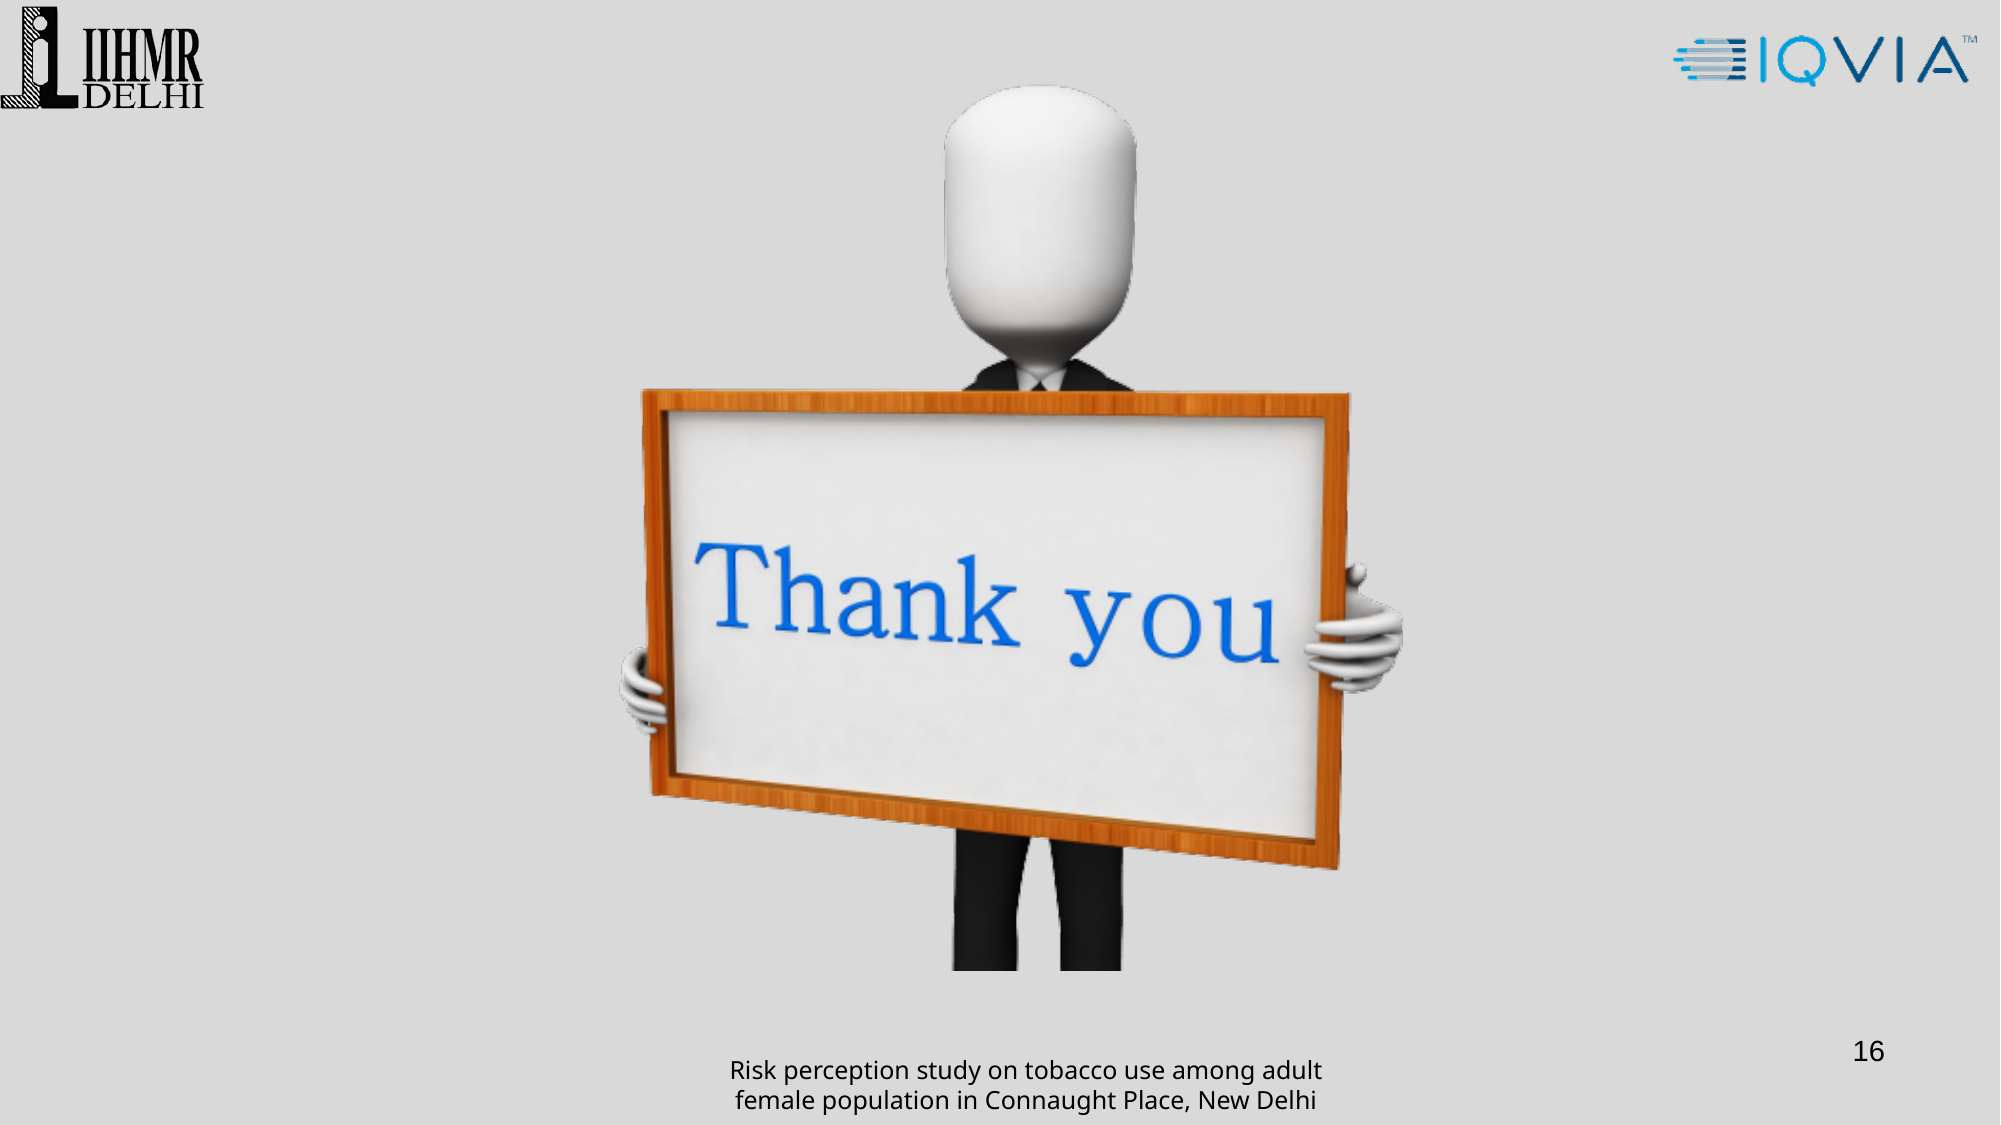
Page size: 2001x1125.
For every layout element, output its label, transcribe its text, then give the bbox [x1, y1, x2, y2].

slide_number 16 [1433, 1024, 1901, 1103]
footer Risk perception study on tobacco use among adult female population in Connaught Place, New Delhi [683, 1046, 1370, 1125]
picture [0, 3, 216, 109]
picture [525, 21, 1475, 971]
picture [1661, 21, 1984, 91]
